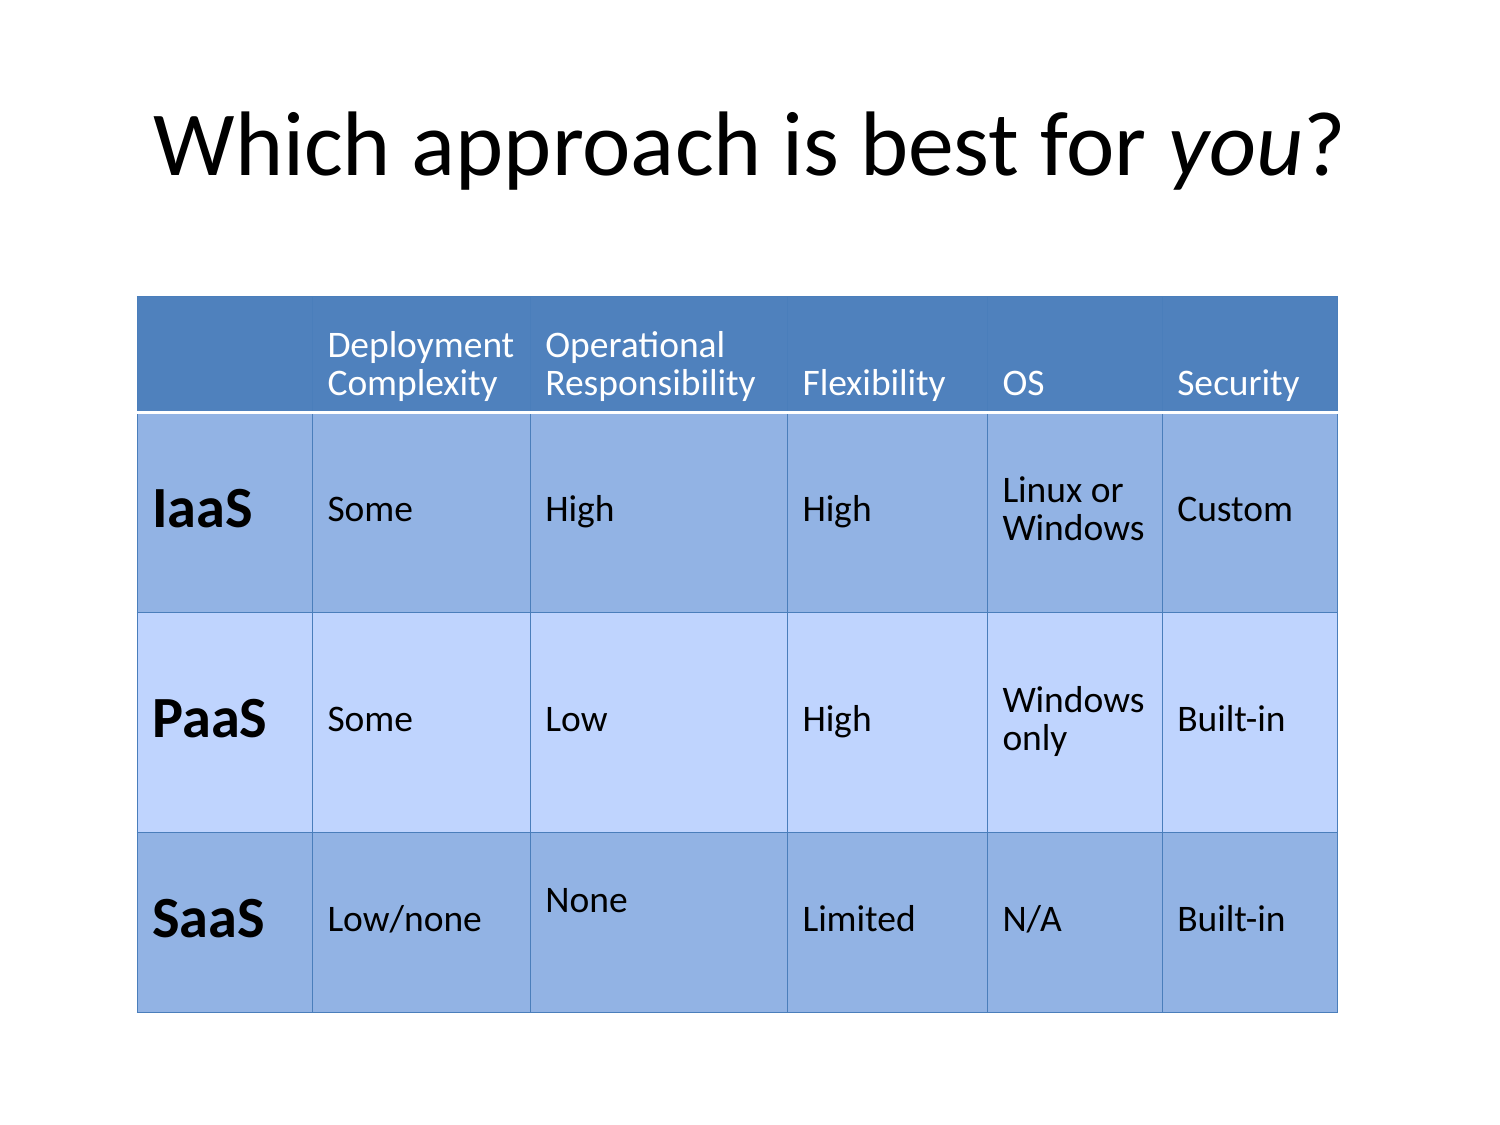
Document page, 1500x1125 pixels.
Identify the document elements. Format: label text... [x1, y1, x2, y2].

table_cell High [788, 613, 987, 832]
table_header [138, 297, 312, 411]
table_cell Windows only [988, 613, 1162, 832]
table_cell None [531, 833, 787, 1012]
table_cell Built-in [1163, 613, 1337, 832]
table_cell Some [313, 613, 530, 832]
table_cell High [531, 414, 787, 612]
table_header Operational Responsibility [531, 297, 787, 411]
table_cell High [788, 414, 987, 612]
table_cell SaaS [138, 833, 312, 1012]
table_header Deployment Complexity [313, 297, 530, 411]
table_header Security [1163, 297, 1337, 411]
title Which approach is best for you? [75, 45, 1425, 233]
table_cell IaaS [138, 414, 312, 612]
table_cell Low [531, 613, 787, 832]
table_header OS [988, 297, 1162, 411]
table_cell Limited [788, 833, 987, 1012]
table_cell Linux or Windows [988, 414, 1162, 612]
table_cell N/A [988, 833, 1162, 1012]
table_header Flexibility [788, 297, 987, 411]
table_cell Built-in [1163, 833, 1337, 1012]
table_cell Custom [1163, 414, 1337, 612]
table_cell Some [313, 414, 530, 612]
table_cell PaaS [138, 613, 312, 832]
table_cell Low/none [313, 833, 530, 1012]
